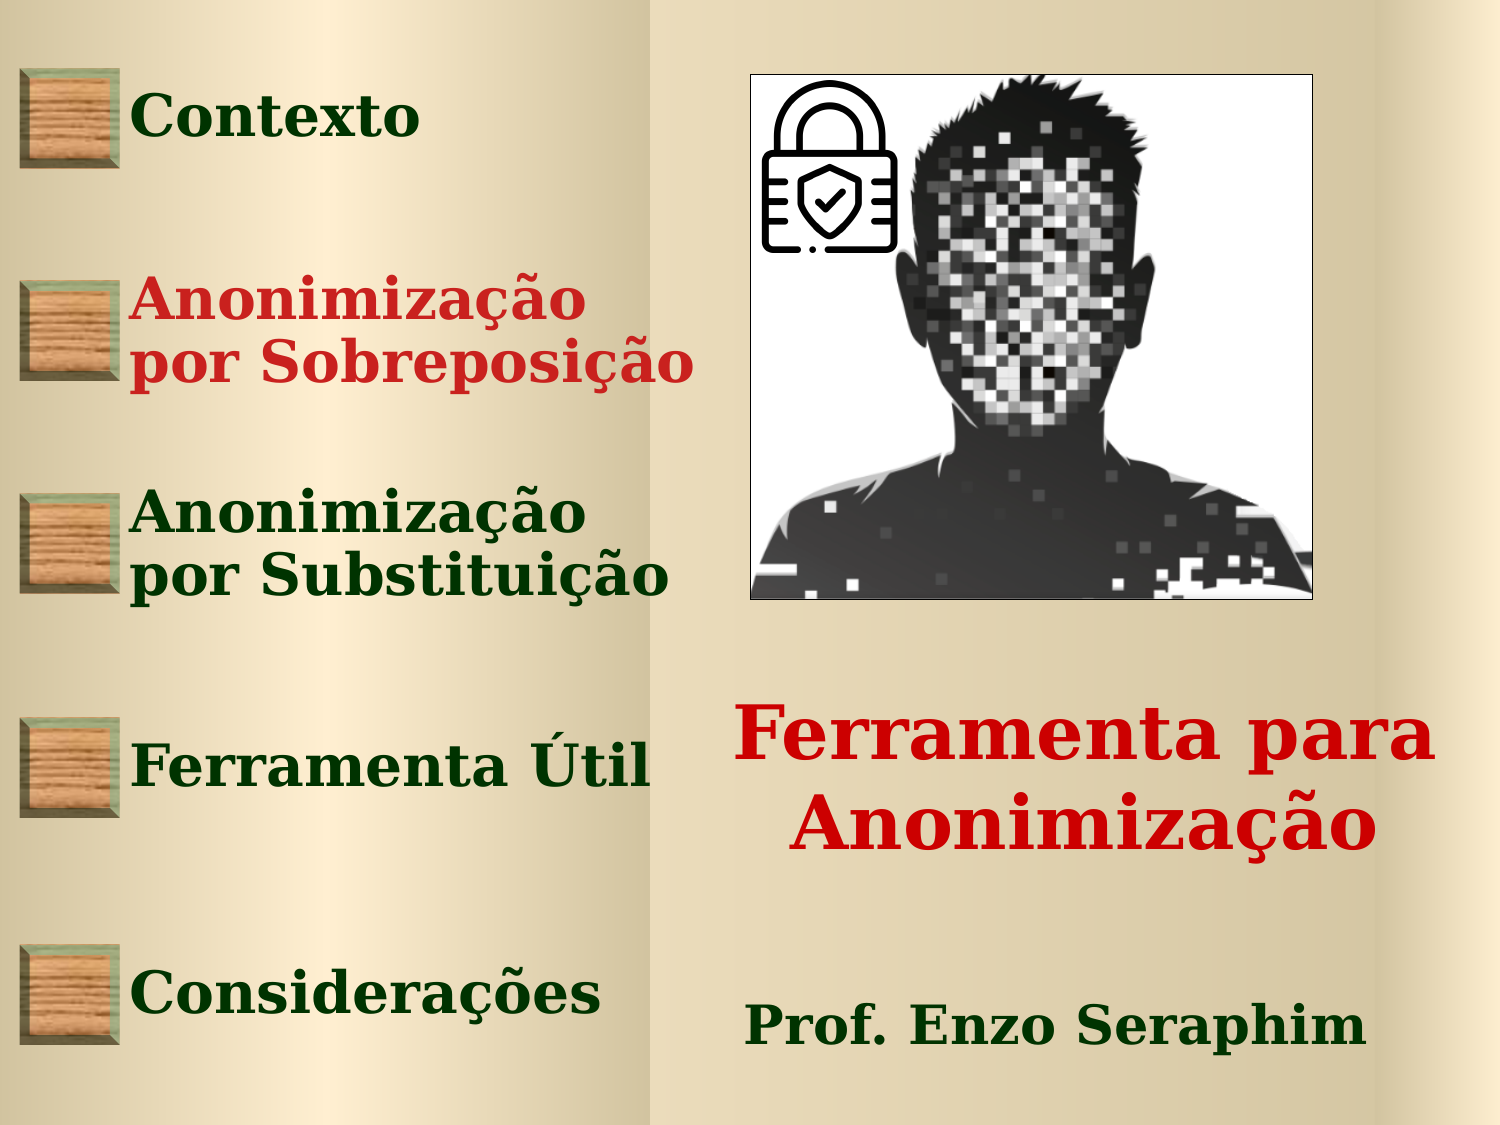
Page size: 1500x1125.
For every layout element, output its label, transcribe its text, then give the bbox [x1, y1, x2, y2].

text_box [20, 280, 114, 374]
picture [743, 75, 1312, 546]
text_box [19, 493, 114, 594]
text_box [30, 955, 109, 1035]
text_box [21, 68, 120, 167]
title Ferramenta para Anonimização [697, 546, 1473, 1004]
text_box [30, 728, 109, 807]
text_box [30, 79, 109, 158]
text_box [30, 504, 109, 583]
text_box [19, 717, 120, 818]
subtitle Prof. Enzo Seraphim [650, 920, 1388, 1125]
text_box Considerações [114, 955, 715, 1034]
text_box [19, 280, 114, 381]
text_box Ferramenta Útil [114, 728, 715, 807]
text_box [20, 717, 120, 817]
text_box [19, 68, 120, 169]
text_box [30, 291, 109, 370]
text_box [20, 944, 120, 1044]
text_box Anonimização por Substituição [114, 474, 713, 616]
text_box [19, 944, 120, 1045]
text_box [21, 493, 114, 586]
text_box Contexto [114, 78, 603, 157]
text_box Anonimização por Sobreposição [114, 261, 713, 403]
